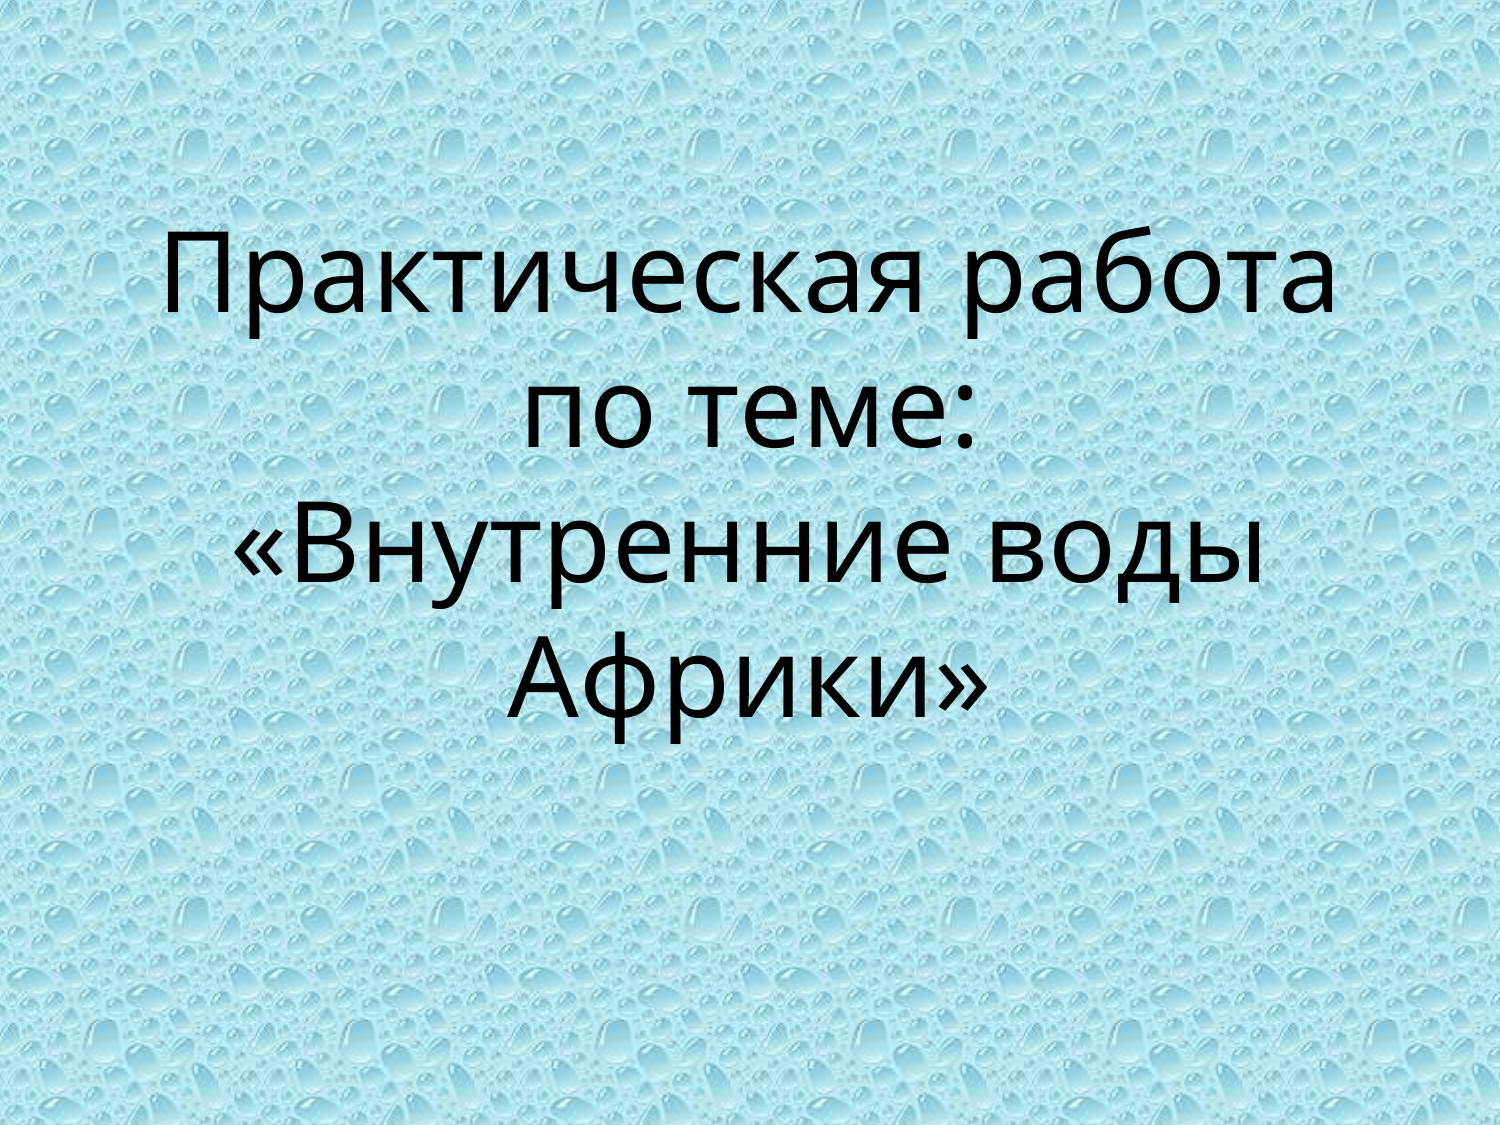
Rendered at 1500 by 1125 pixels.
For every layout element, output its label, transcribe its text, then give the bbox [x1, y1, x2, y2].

picture [0, 0, 1500, 1125]
title Практическая работа по теме: «Внутренние воды Африки» [112, 349, 1388, 591]
